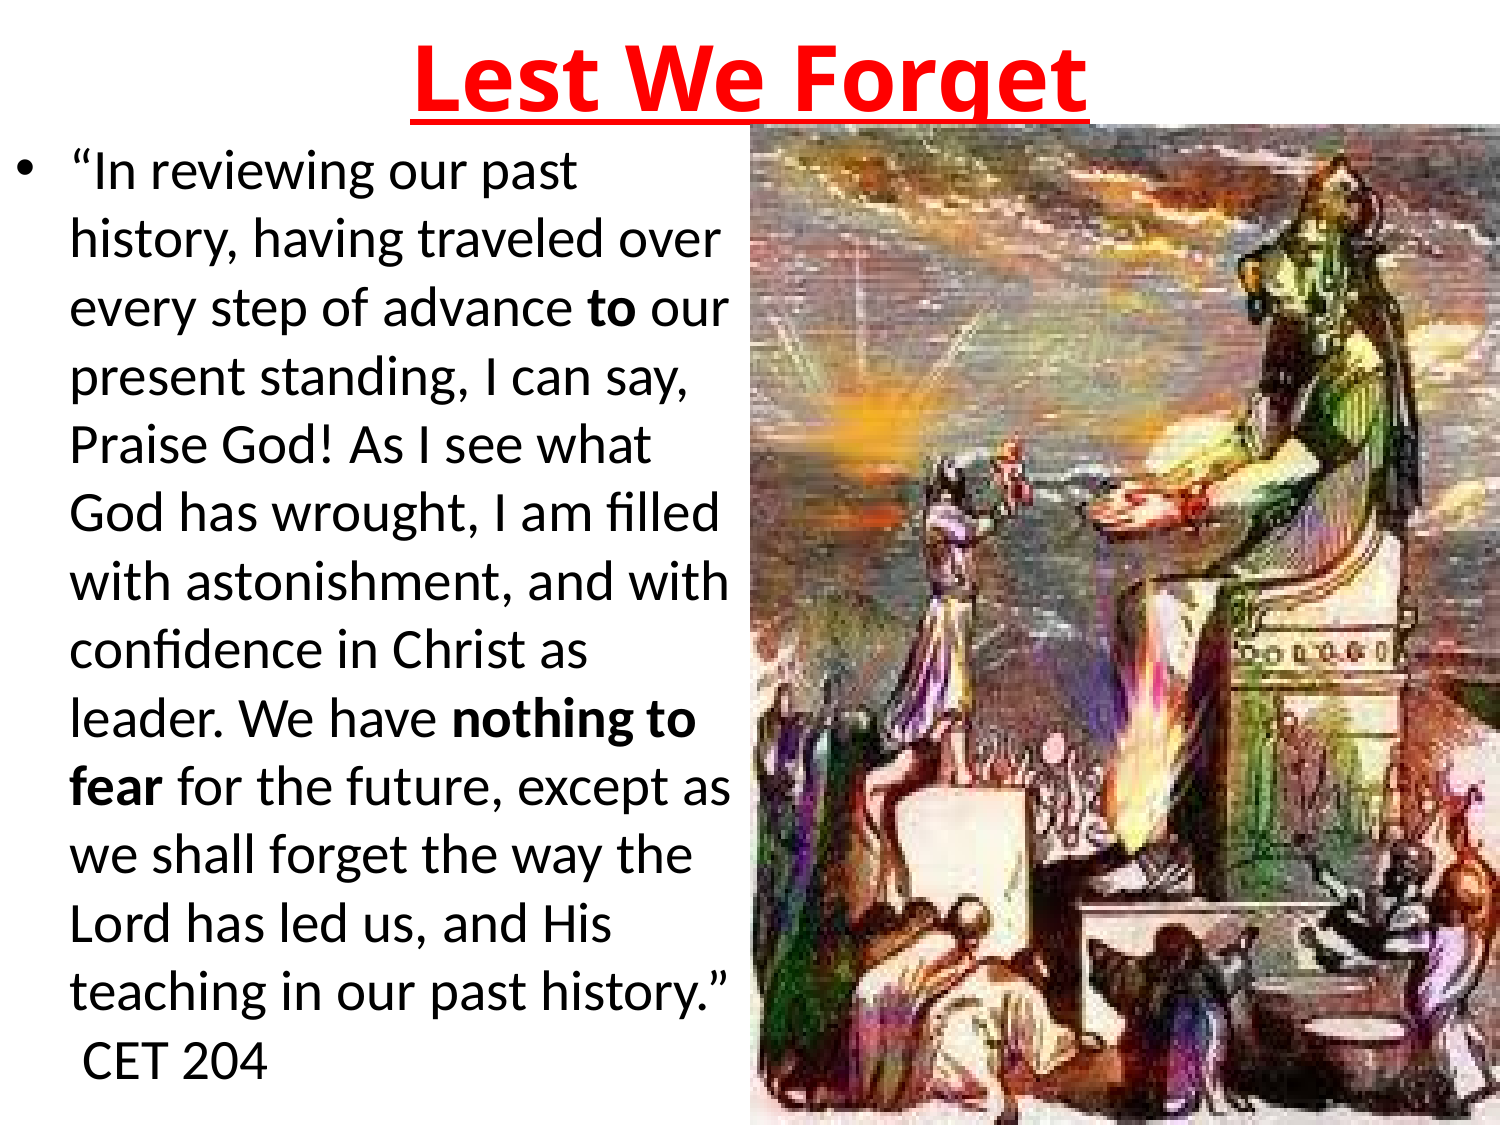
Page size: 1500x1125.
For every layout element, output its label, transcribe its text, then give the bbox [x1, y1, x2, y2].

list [749, 124, 1500, 1125]
list “In reviewing our past history, having traveled over every step of advance to our present standing, I can say, Praise God! As I see what God has wrought, I am filled with astonishment, and with confidence in Christ as leader. We have nothing to fear for the future, except as we shall forget the way the Lord has led us, and His teaching in our past history.” CET 204 [0, 125, 747, 1125]
title Lest We Forget [75, 0, 1425, 125]
